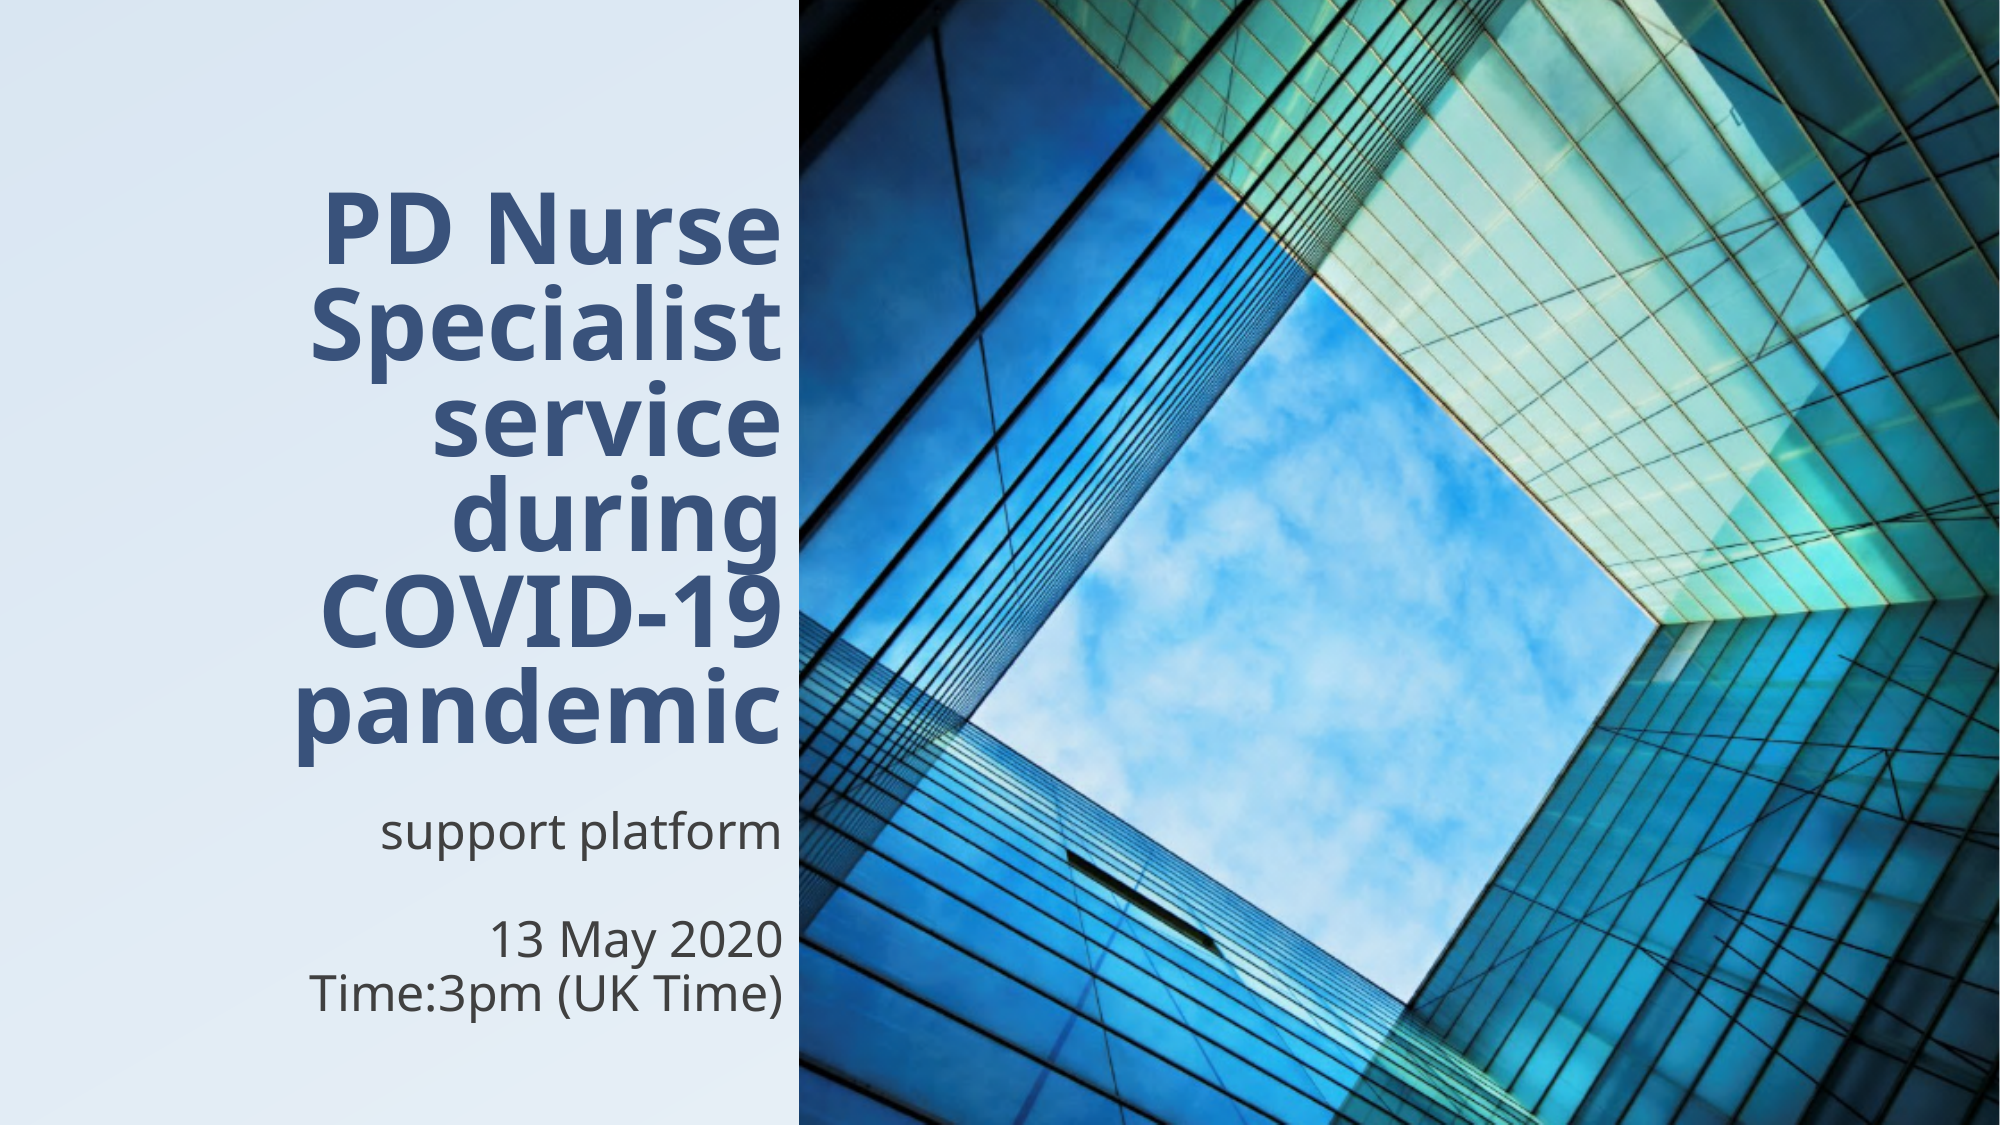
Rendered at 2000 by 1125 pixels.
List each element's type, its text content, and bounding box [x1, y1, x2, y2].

title PD Nurse Specialist service during COVID-19 pandemic [99, 0, 799, 771]
subtitle support platform 13 May 2020 Time:3pm (UK Time) [99, 798, 799, 1053]
picture [799, 0, 2000, 1125]
